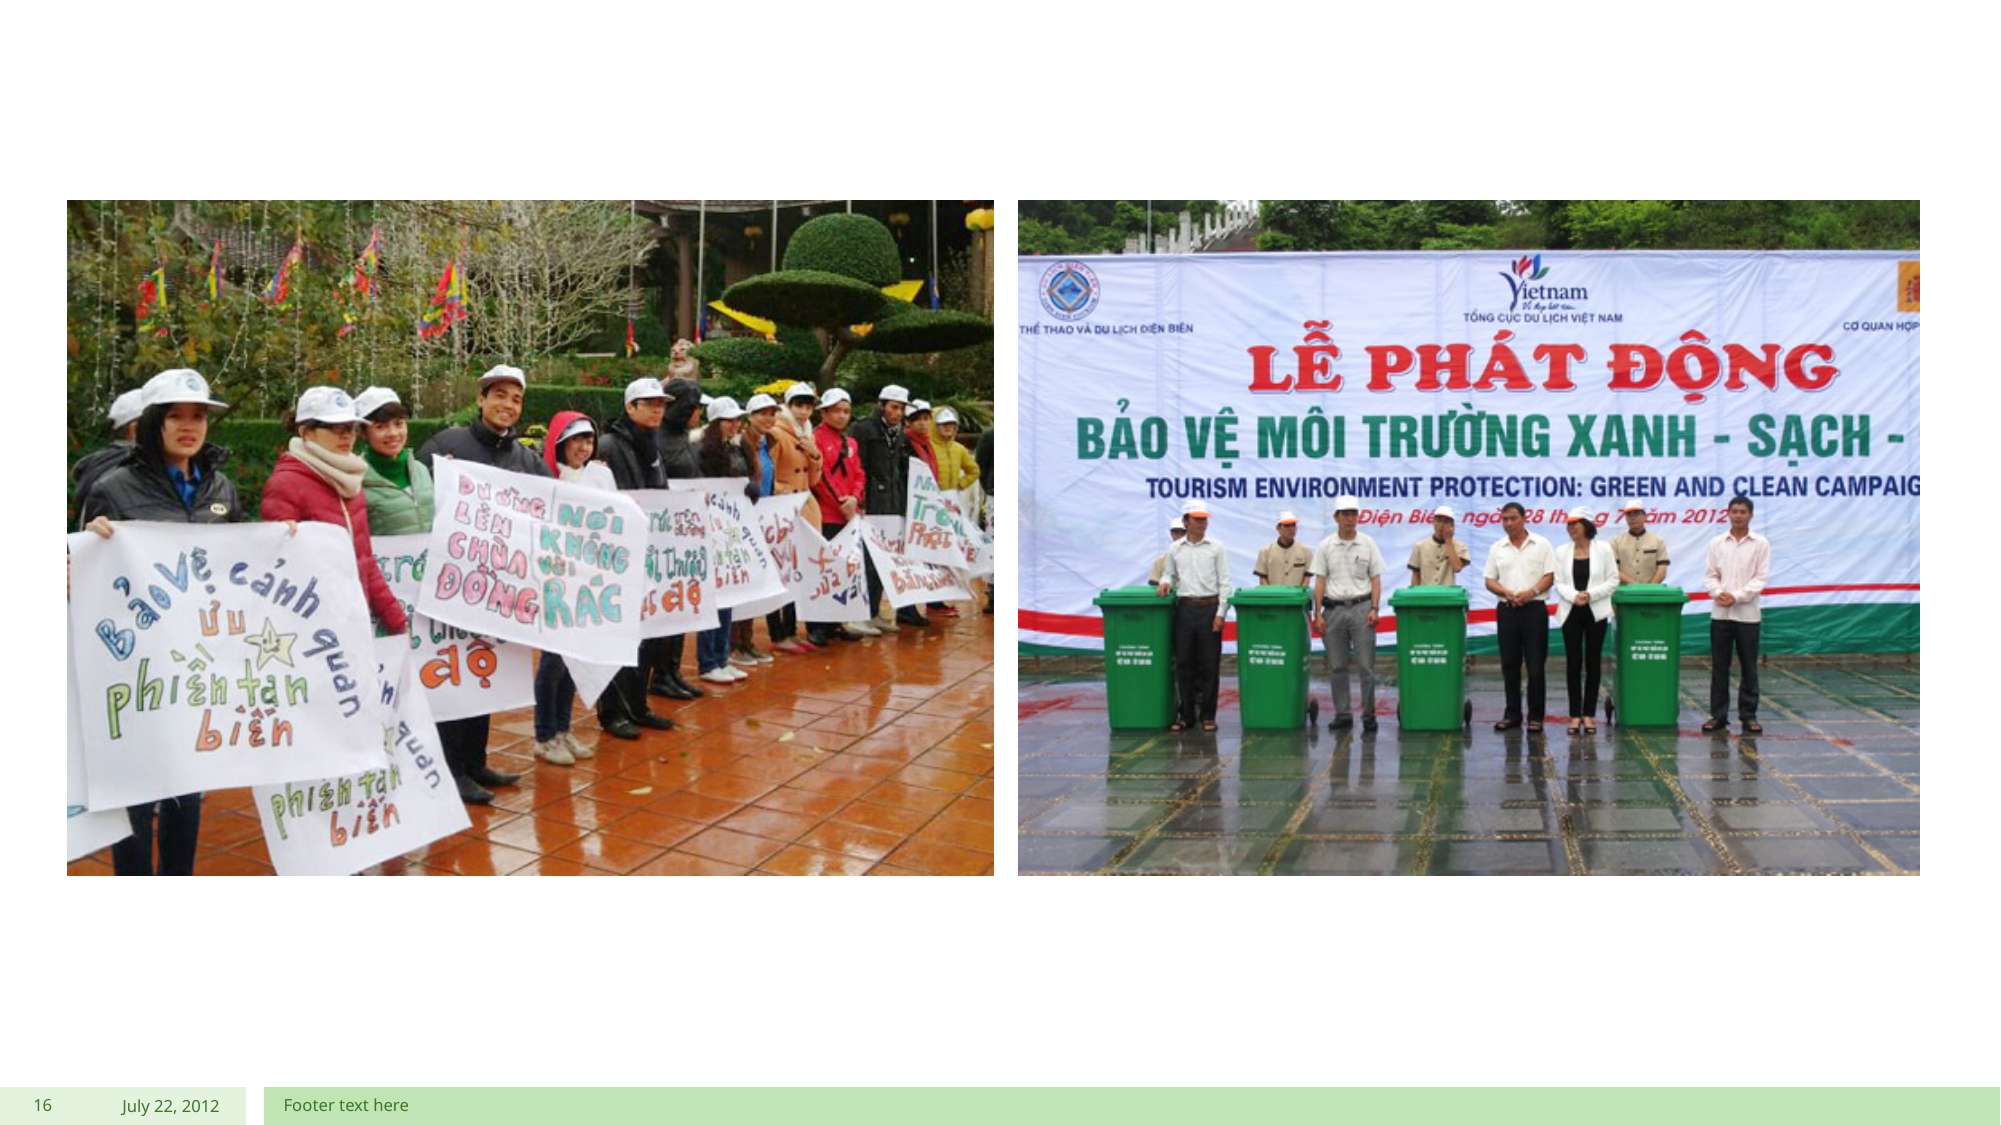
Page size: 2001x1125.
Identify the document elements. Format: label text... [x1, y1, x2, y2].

slide_number 16 [0, 1087, 68, 1125]
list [67, 200, 994, 876]
footer Footer text here [268, 1087, 1769, 1125]
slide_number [70, 1087, 235, 1125]
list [1018, 200, 1920, 876]
